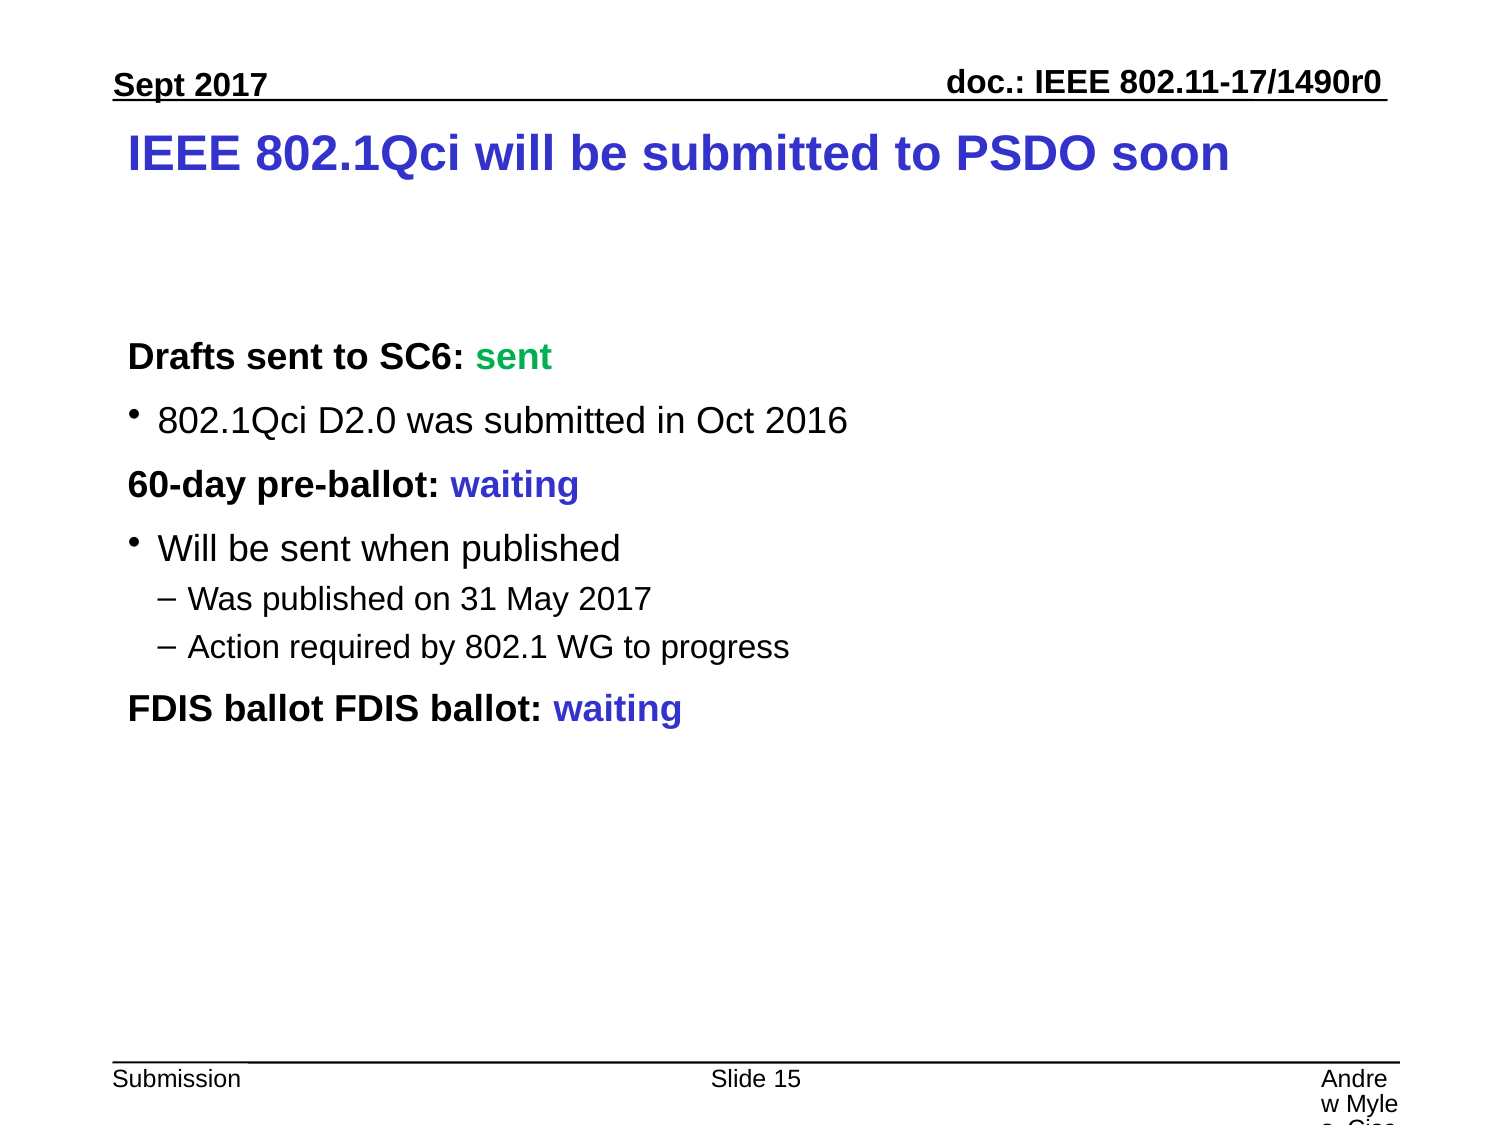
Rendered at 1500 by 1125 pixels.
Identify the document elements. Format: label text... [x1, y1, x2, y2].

list Drafts sent to SC6: sent 802.1Qci D2.0 was submitted in Oct 2016 60-day pre-ballot: waiting Will be sent when published Was published on 31 May 2017 Action required by 802.1 WG to progress FDIS ballot FDIS ballot: waiting [112, 324, 1388, 1000]
slide_number Slide 15 [709, 1061, 803, 1093]
footer Andrew Myles, Cisco [1320, 1061, 1402, 1093]
title IEEE 802.1Qci will be submitted to PSDO soon [112, 112, 1388, 288]
